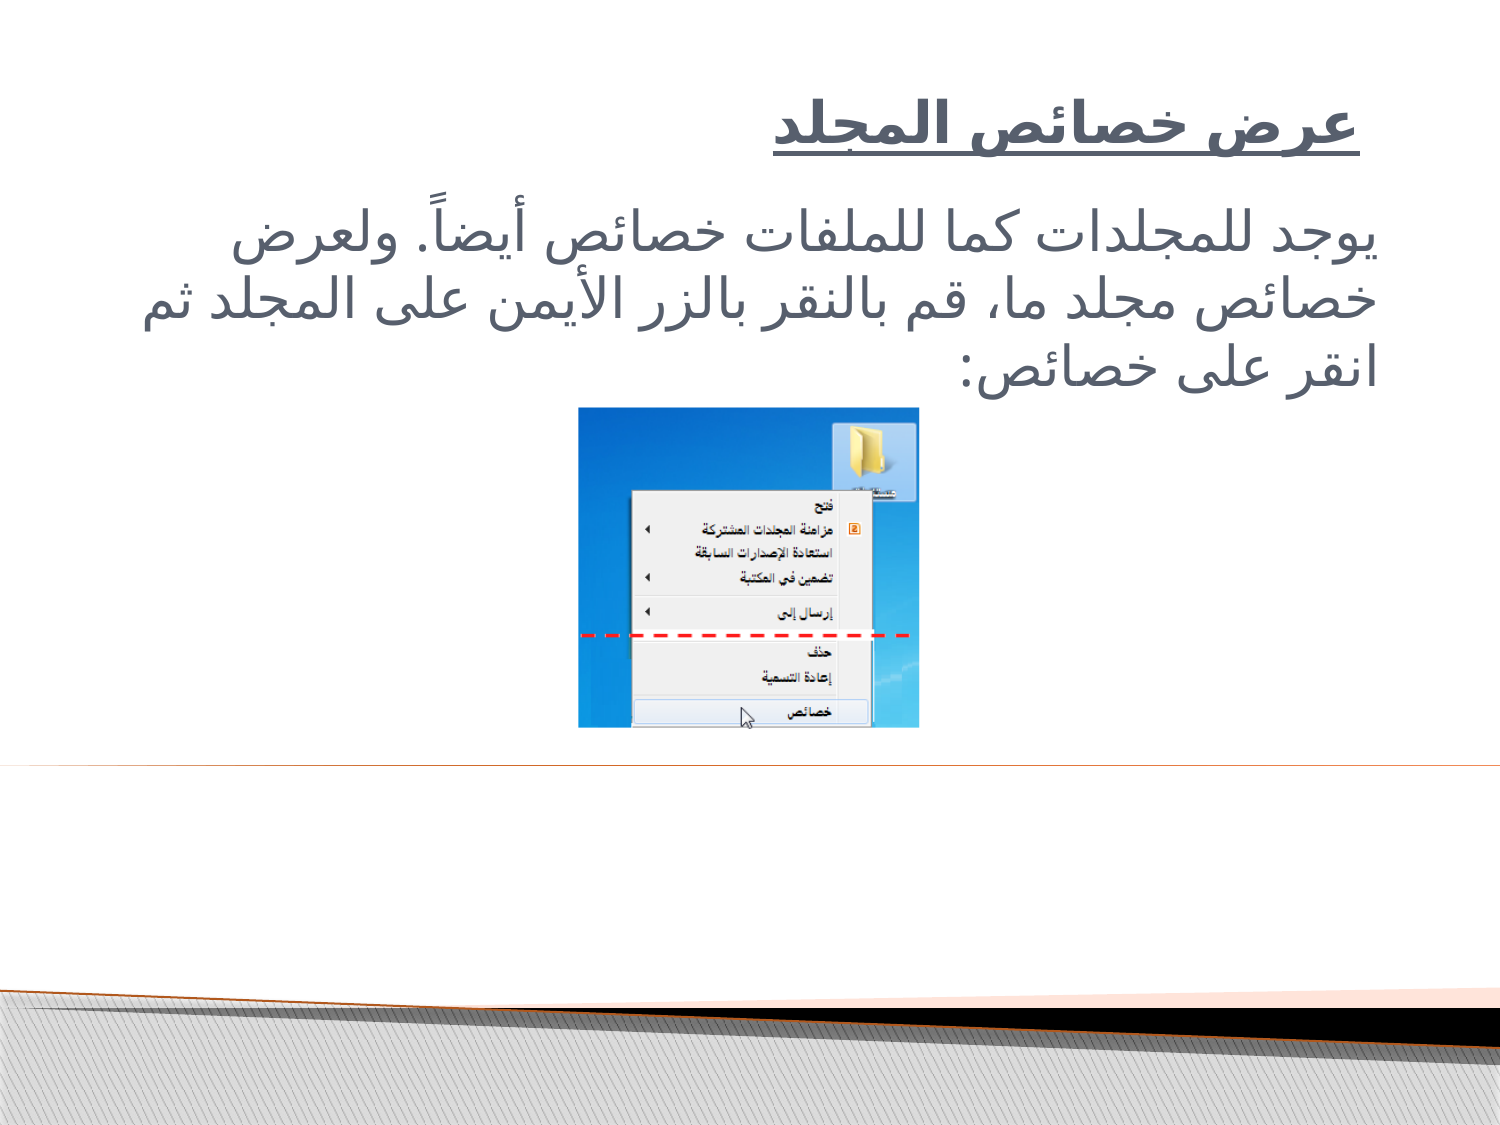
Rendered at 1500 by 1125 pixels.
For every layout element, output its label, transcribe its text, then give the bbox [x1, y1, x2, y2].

title عرض خصائص المجلد [99, 37, 1375, 163]
subtitle يوجد للمجلدات كما للملفات خصائص أيضاً. ولعرض خصائص مجلد ما، قم بالنقر بالزر الأيمن على المجلد ثم انقر على خصائص: [112, 187, 1388, 688]
picture [560, 394, 940, 731]
picture [5, 1008, 1500, 1066]
